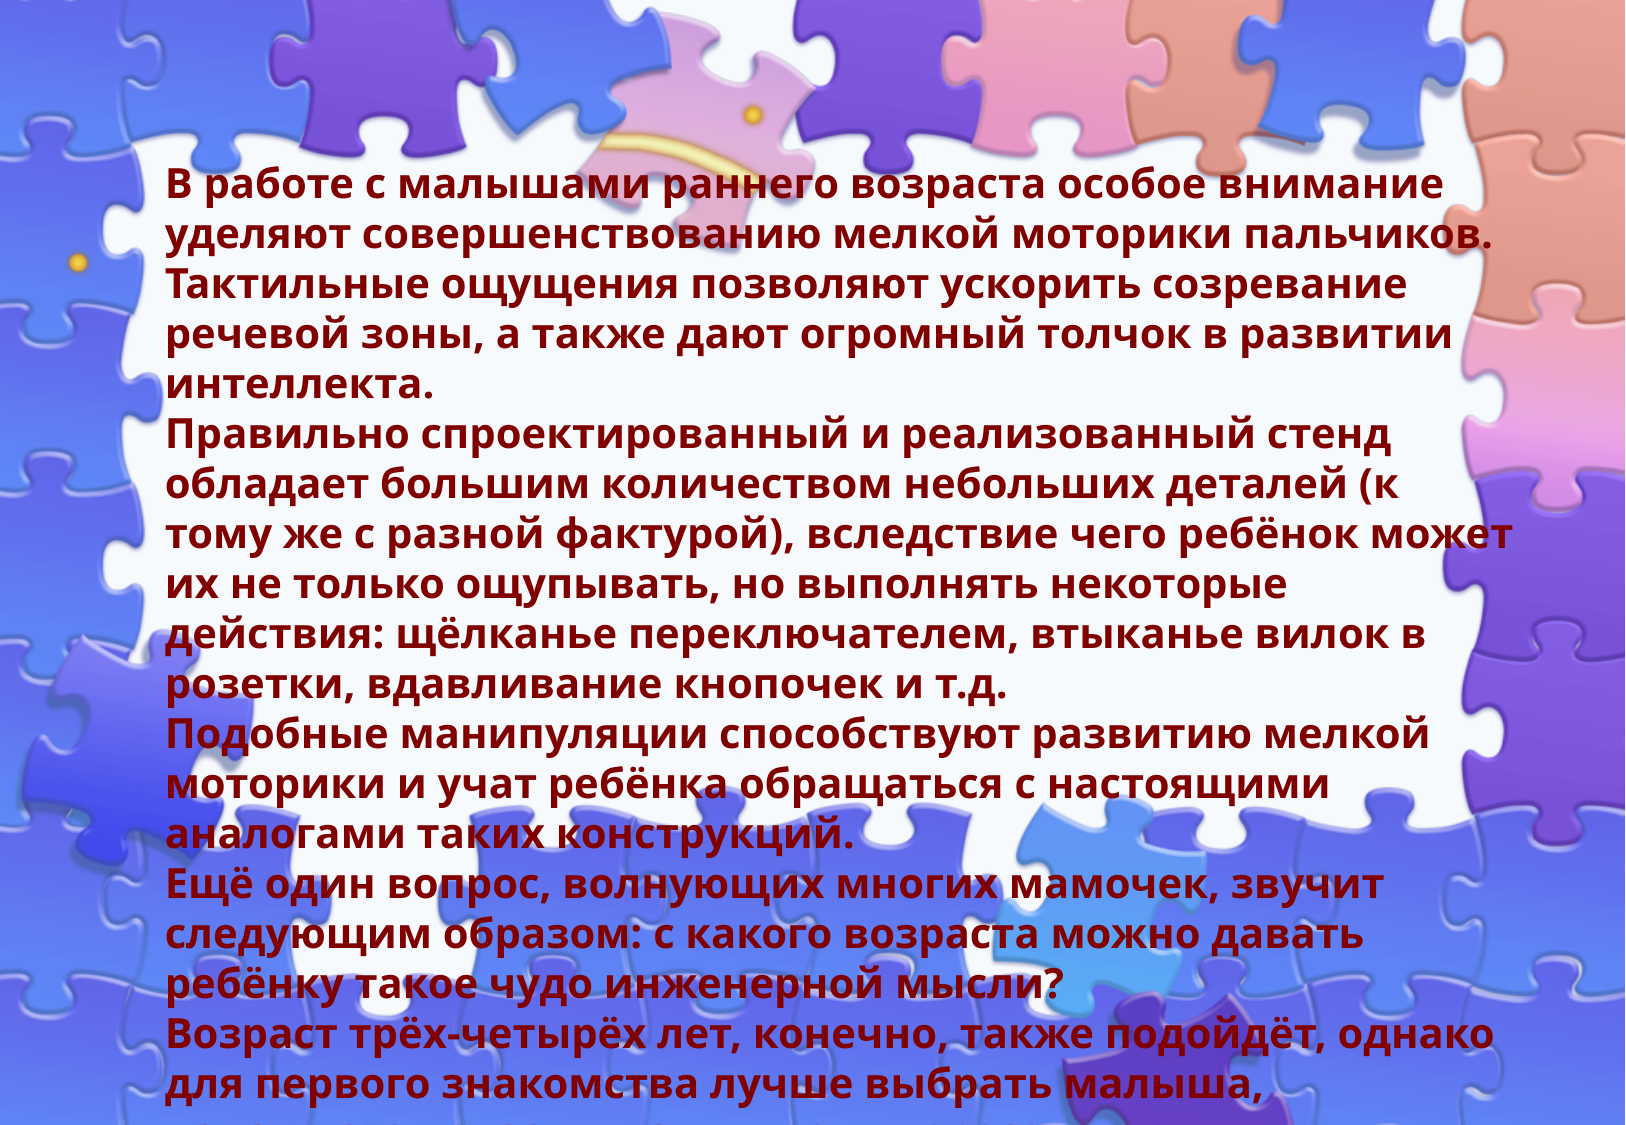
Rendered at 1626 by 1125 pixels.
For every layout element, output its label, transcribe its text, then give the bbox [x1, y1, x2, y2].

text_box В работе с малышами раннего возраста особое внимание уделяют совершенствованию мелкой моторики пальчиков. Тактильные ощущения позволяют ускорить созревание речевой зоны, а также дают огромный толчок в развитии интеллекта. Правильно спроектированный и реализованный стенд обладает большим количеством небольших деталей (к тому же с разной фактурой), вследствие чего ребёнок может их не только ощупывать, но выполнять некоторые действия: щёлканье переключателем, втыканье вилок в розетки, вдавливание кнопочек и т.д. Подобные манипуляции способствуют развитию мелкой моторики и учат ребёнка обращаться с настоящими аналогами таких конструкций. Ещё один вопрос, волнующих многих мамочек, звучит следующим образом: с какого возраста можно давать ребёнку такое чудо инженерной мысли? Возраст трёх-четырёх лет, конечно, также подойдёт, однако для первого знакомства лучше выбрать малыша, начавшего ползать и активно интересоваться функционированием различных щеколд и розеток. [150, 149, 1533, 1125]
picture [0, 0, 1625, 1125]
